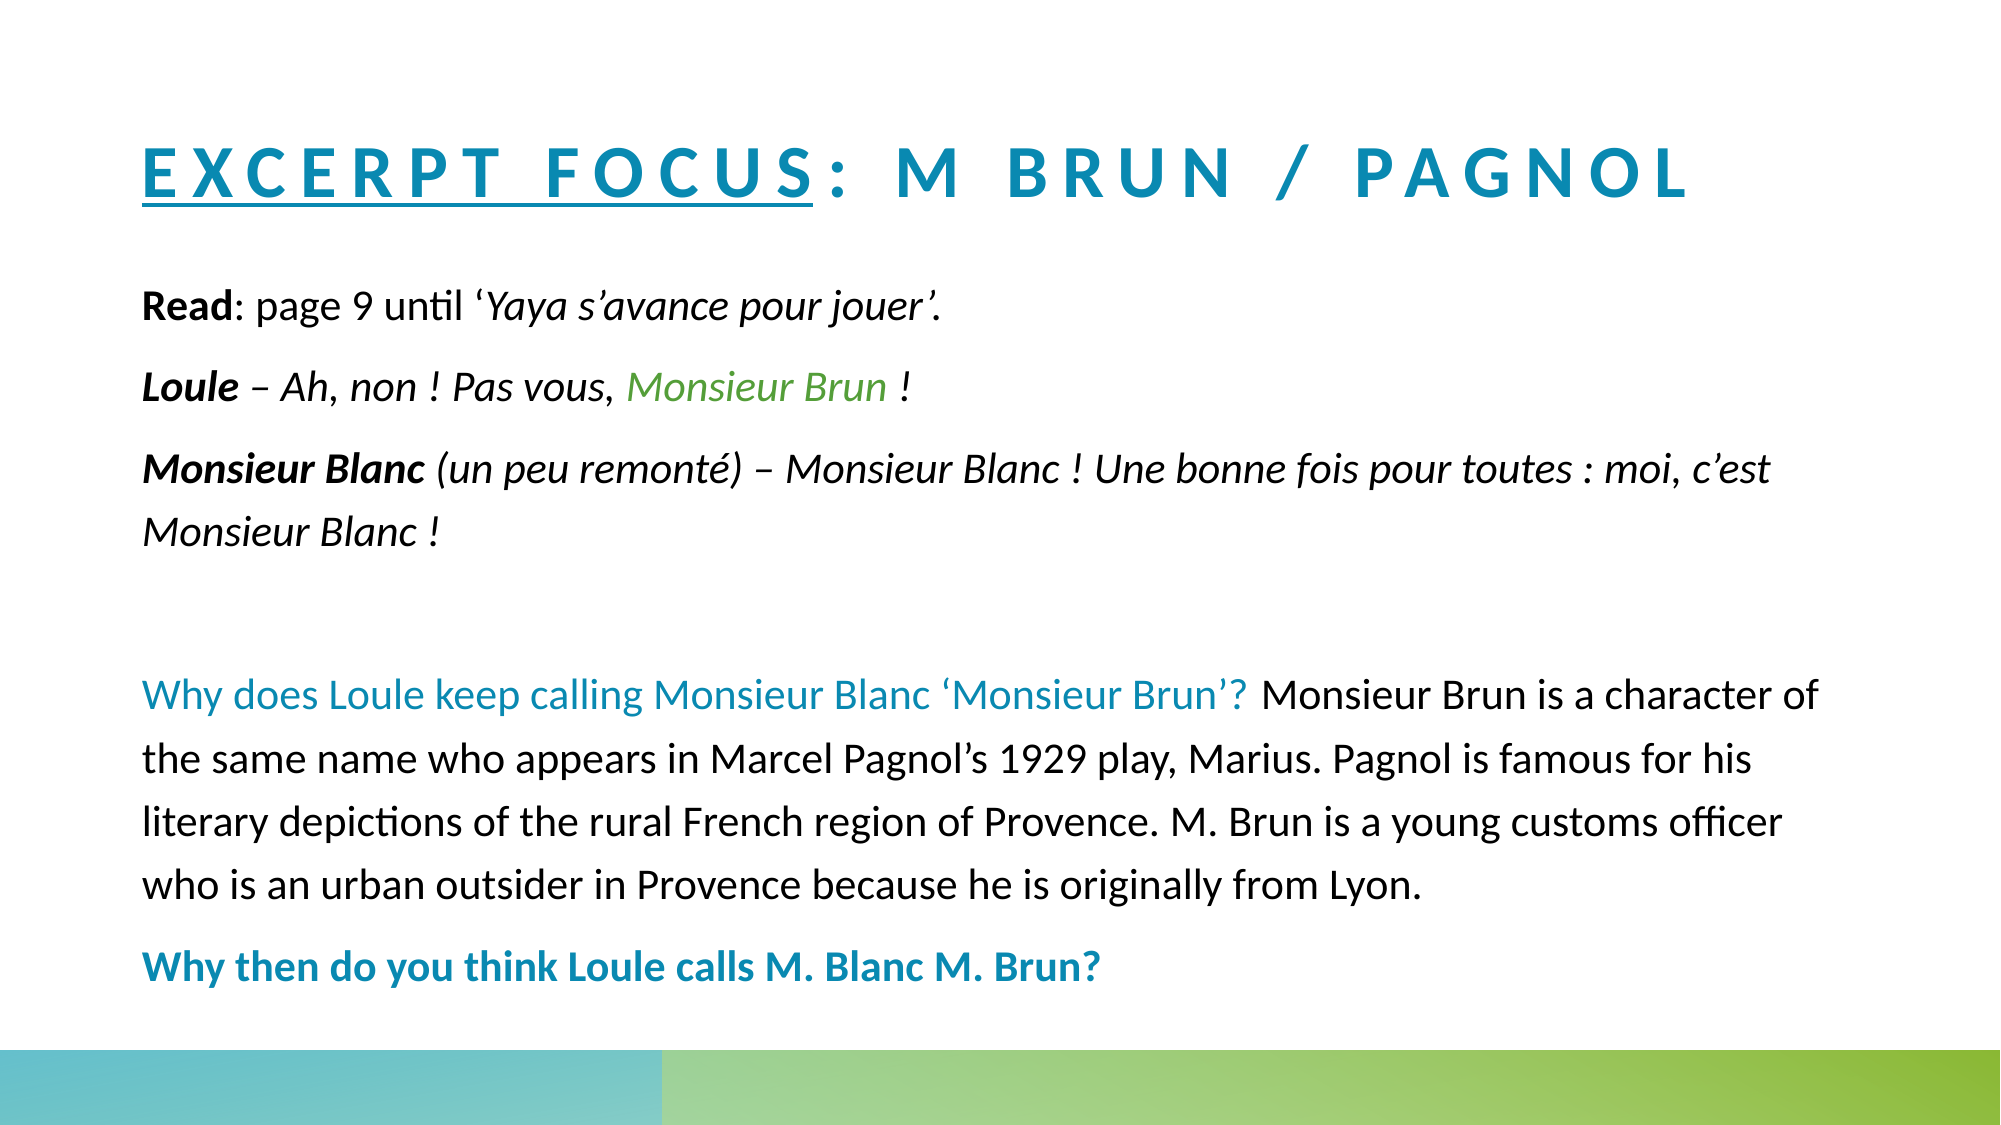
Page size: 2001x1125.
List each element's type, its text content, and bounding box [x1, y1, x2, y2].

title Excerpt focus: M Brun / pagnol [141, 46, 1904, 213]
list Read: page 9 until ‘Yaya s’avance pour jouer’. Loule – Ah, non ! Pas vous, Monsieur Brun ! Monsieur Blanc (un peu remonté) – Monsieur Blanc ! Une bonne fois pour toutes : moi, c’est Monsieur Blanc ! Why does Loule keep calling Monsieur Blanc ‘Monsieur Brun’? Monsieur Brun is a character of the same name who appears in Marcel Pagnol’s 1929 play, Marius. Pagnol is famous for his literary depictions of the rural French region of Provence. M. Brun is a young customs officer who is an urban outsider in Provence because he is originally from Lyon. Why then do you think Loule calls M. Blanc M. Brun? [141, 265, 1843, 996]
